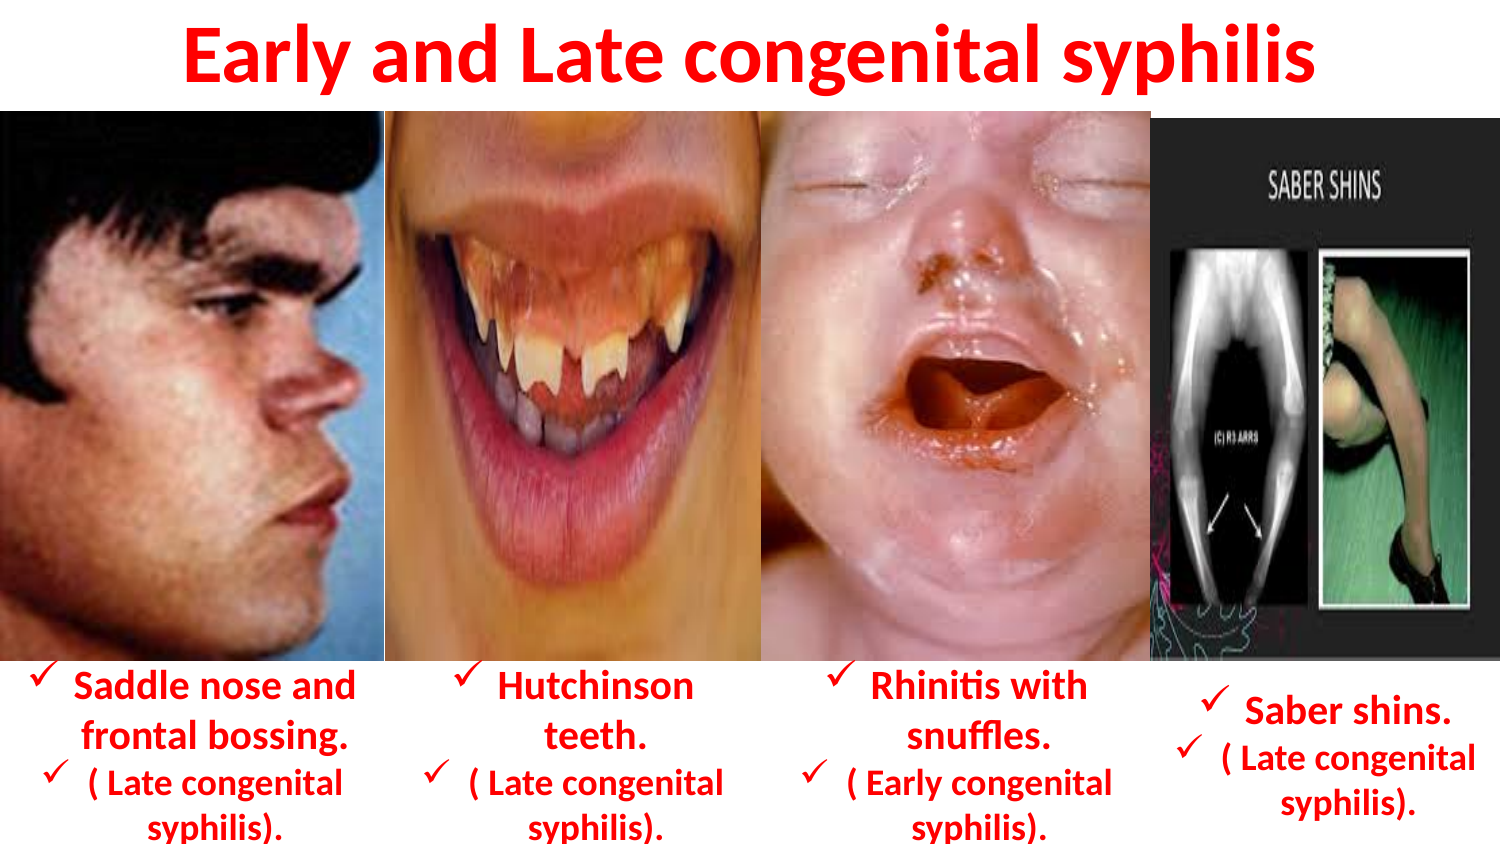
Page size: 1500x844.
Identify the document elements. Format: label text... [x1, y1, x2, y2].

text_box Hutchinson teeth. ( Late congenital syphilis). [383, 660, 761, 844]
picture [385, 111, 1500, 662]
text_box Saddle nose and frontal bossing. ( Late congenital syphilis). [0, 662, 383, 844]
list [0, 111, 384, 662]
text_box Saber shins. ( Late congenital syphilis). [1150, 662, 1500, 844]
title Early and Late congenital syphilis [0, 0, 1500, 112]
text_box Rhinitis with snuffles. ( Early congenital syphilis). [761, 662, 1150, 844]
